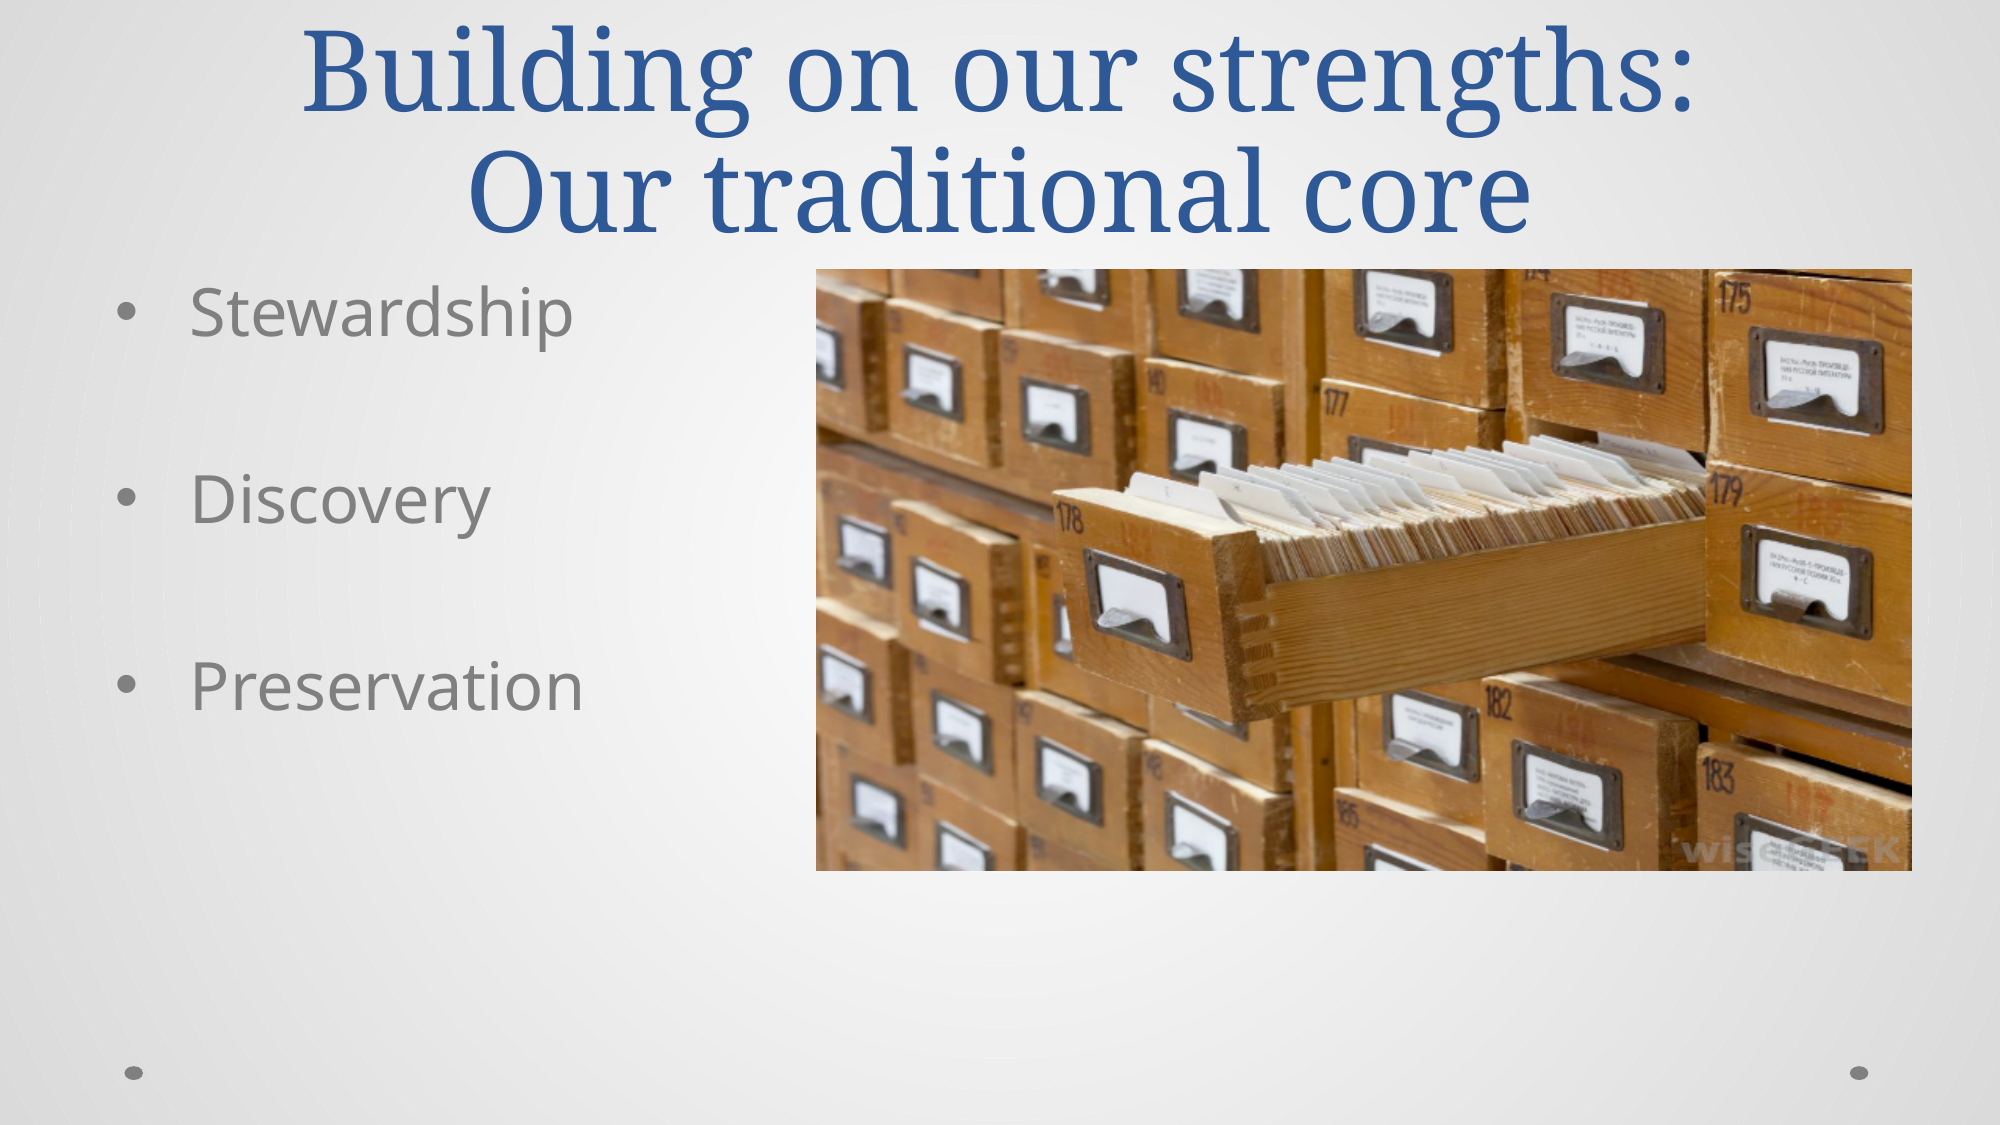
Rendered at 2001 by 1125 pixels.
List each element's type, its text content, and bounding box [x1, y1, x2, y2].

list Stewardship Discovery Preservation [99, 262, 1900, 1005]
picture [816, 269, 1912, 872]
title Building on our strengths: Our traditional core [99, 0, 1900, 262]
